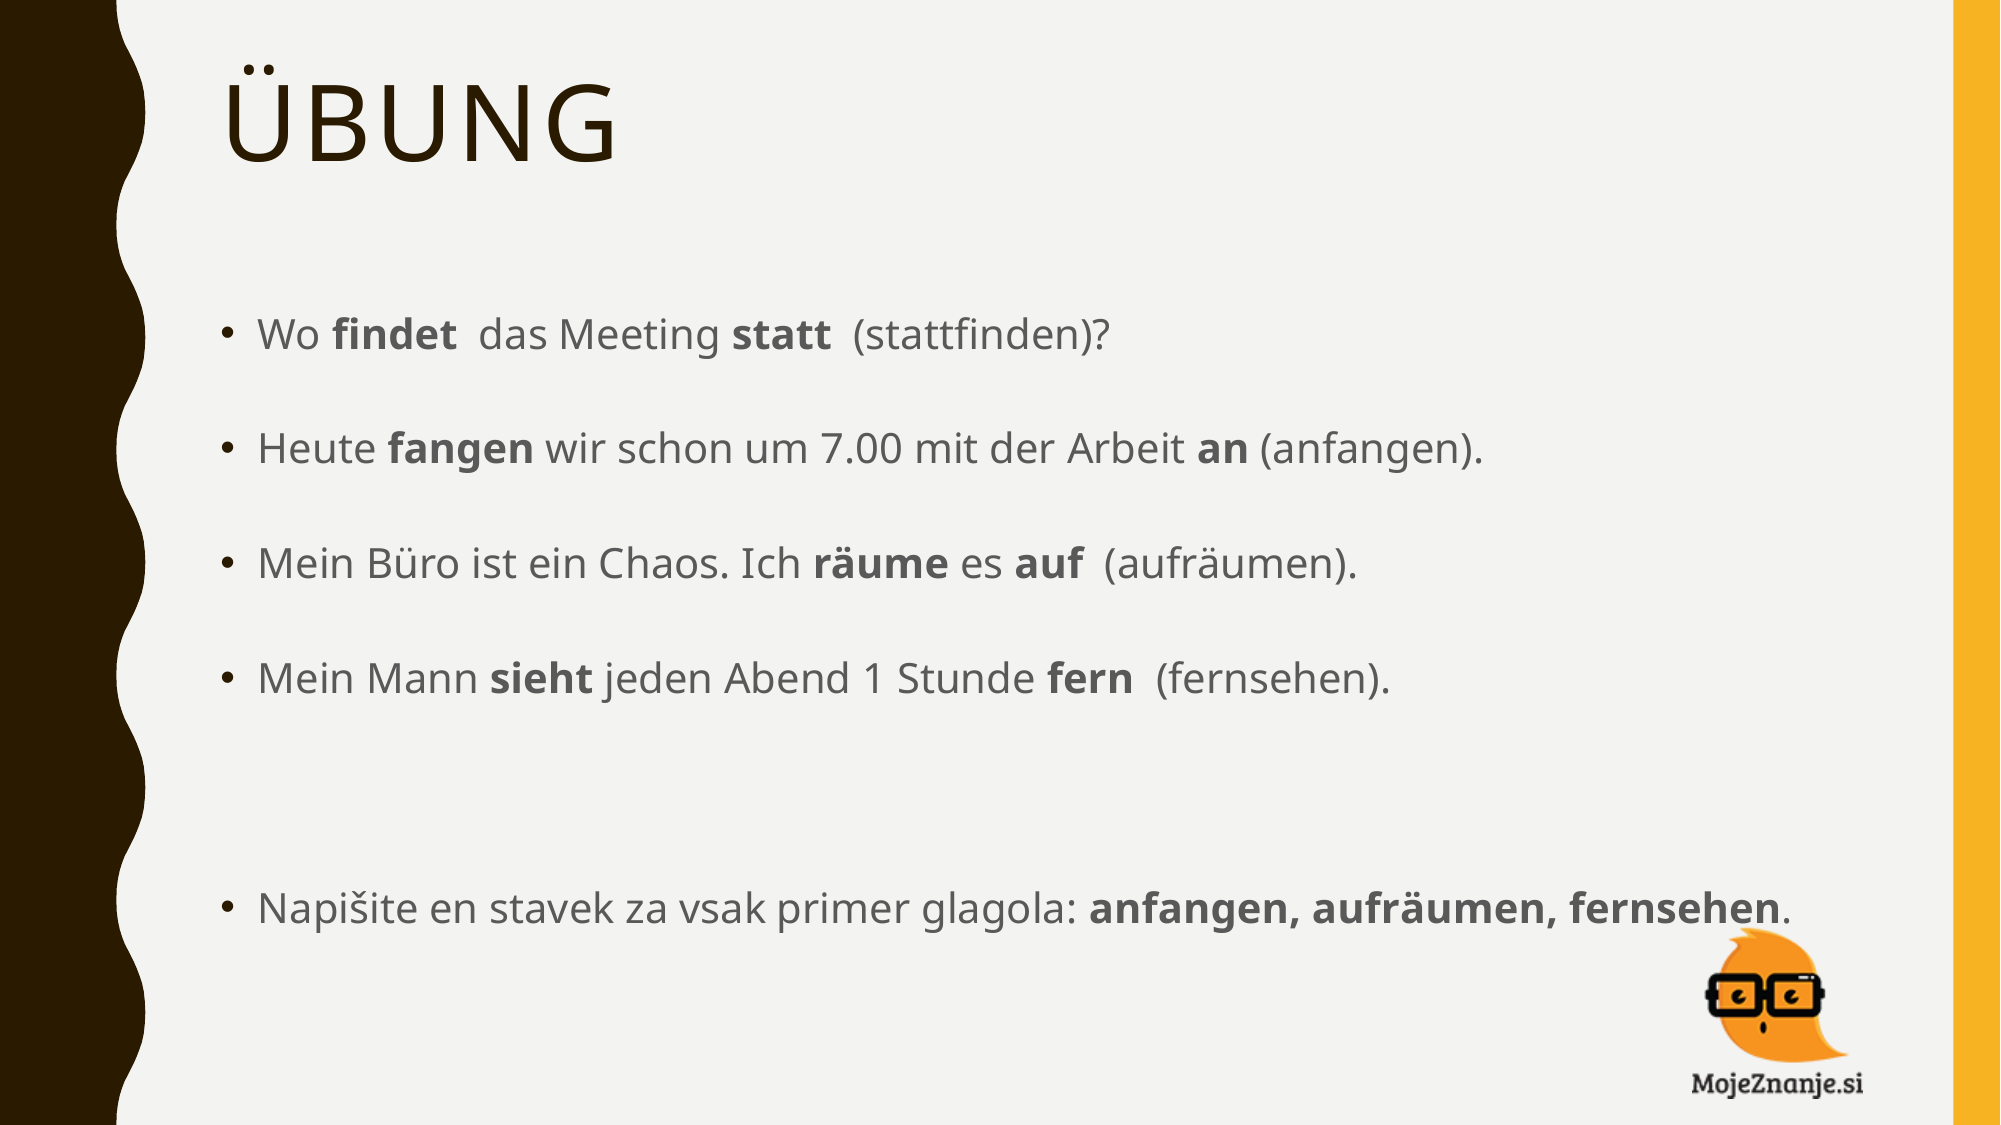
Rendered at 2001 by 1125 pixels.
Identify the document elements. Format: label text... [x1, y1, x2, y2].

list Wo findet das Meeting statt (stattfinden)? Heute fangen wir schon um 7.00 mit der Arbeit an (anfangen). Mein Büro ist ein Chaos. Ich räume es auf (aufräumen). Mein Mann sieht jeden Abend 1 Stunde fern (fernsehen). Napišite en stavek za vsak primer glagola: anfangen, aufräumen, fernsehen. [205, 249, 1875, 965]
picture [1692, 965, 1863, 1099]
title Übung [205, 62, 1875, 249]
